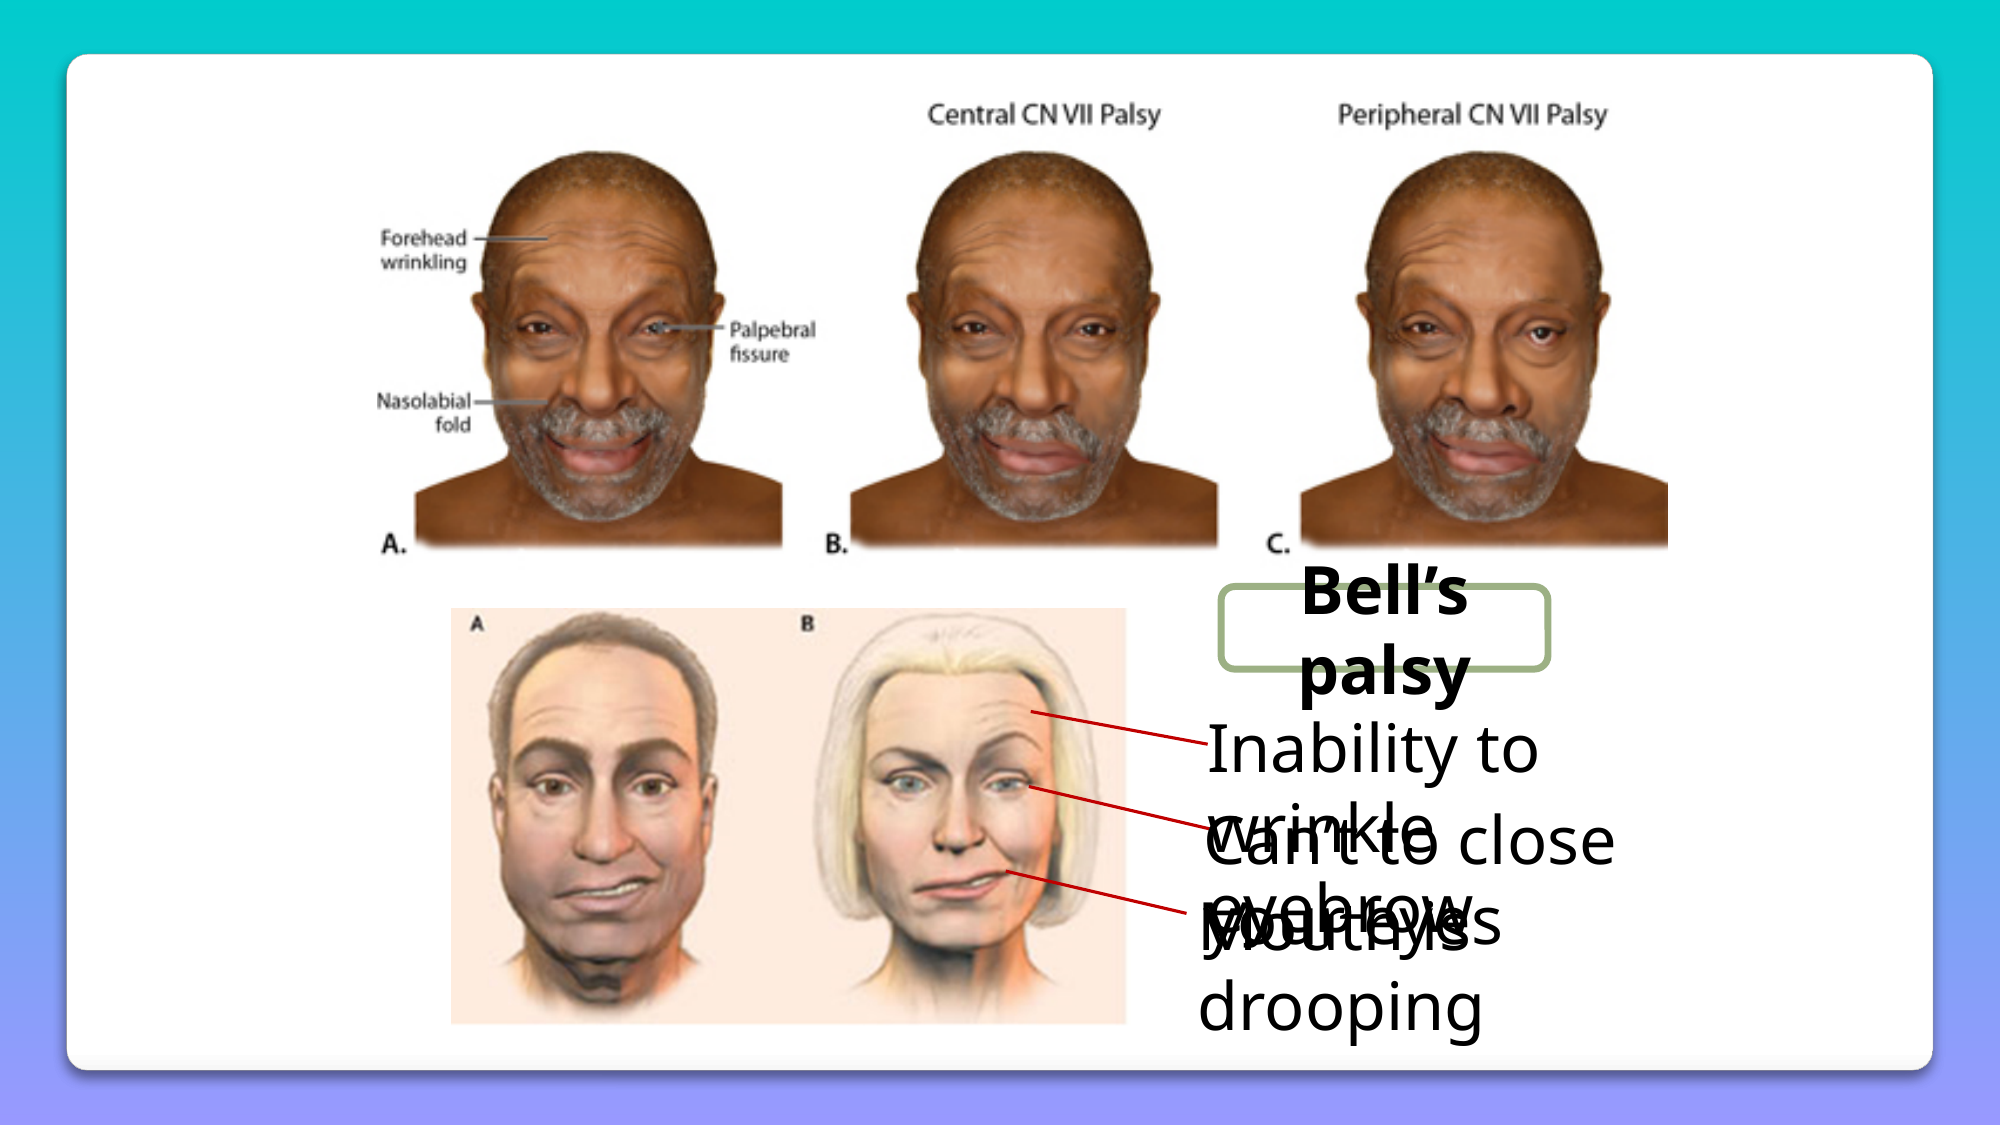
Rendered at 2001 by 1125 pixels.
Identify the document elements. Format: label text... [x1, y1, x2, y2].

text_box Can’t to close your eyes [1188, 790, 1724, 965]
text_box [1005, 870, 1187, 914]
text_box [1030, 711, 1208, 745]
text_box Mouth is drooping [1182, 876, 1704, 1052]
picture [450, 608, 1131, 1030]
text_box Inability to wrinkle eyebrow [1192, 698, 1720, 790]
text_box Bell’s palsy [1217, 604, 1552, 673]
picture [377, 100, 1669, 591]
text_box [1028, 786, 1210, 829]
